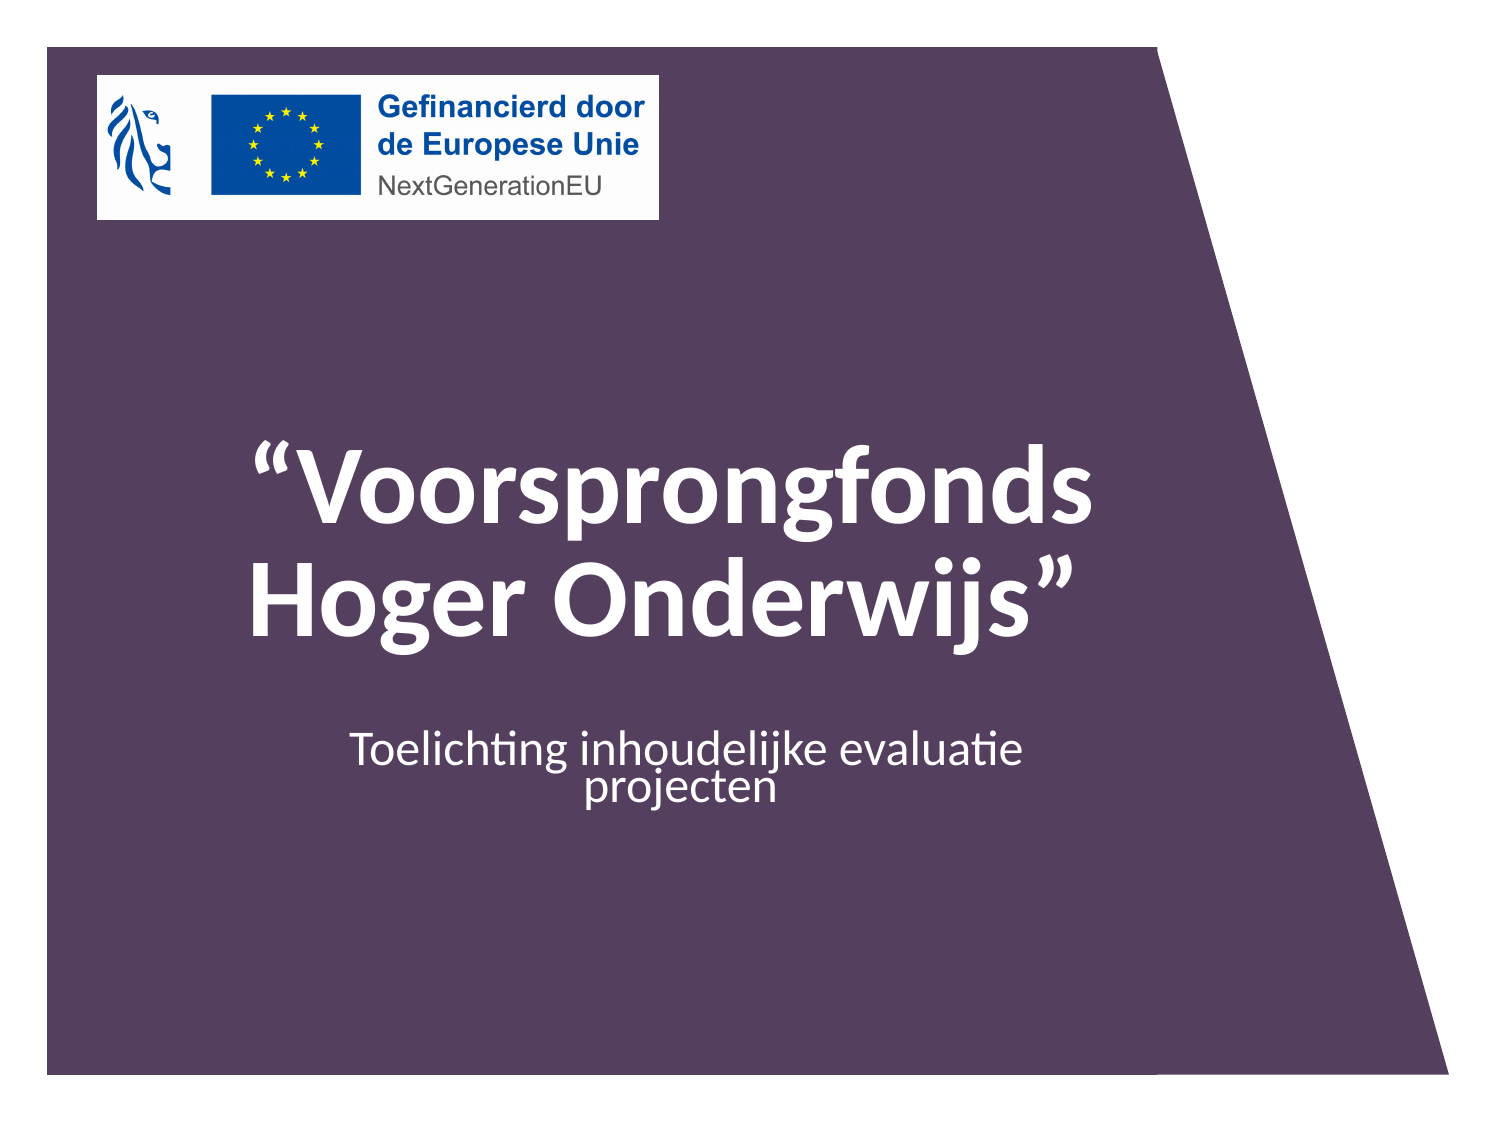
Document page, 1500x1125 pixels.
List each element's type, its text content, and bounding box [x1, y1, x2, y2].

picture [97, 75, 764, 229]
subtitle Toelichting inhoudelijke evaluatie projecten [247, 738, 1126, 912]
title “Voorsprongfonds Hoger Onderwijs” [247, 399, 1253, 659]
